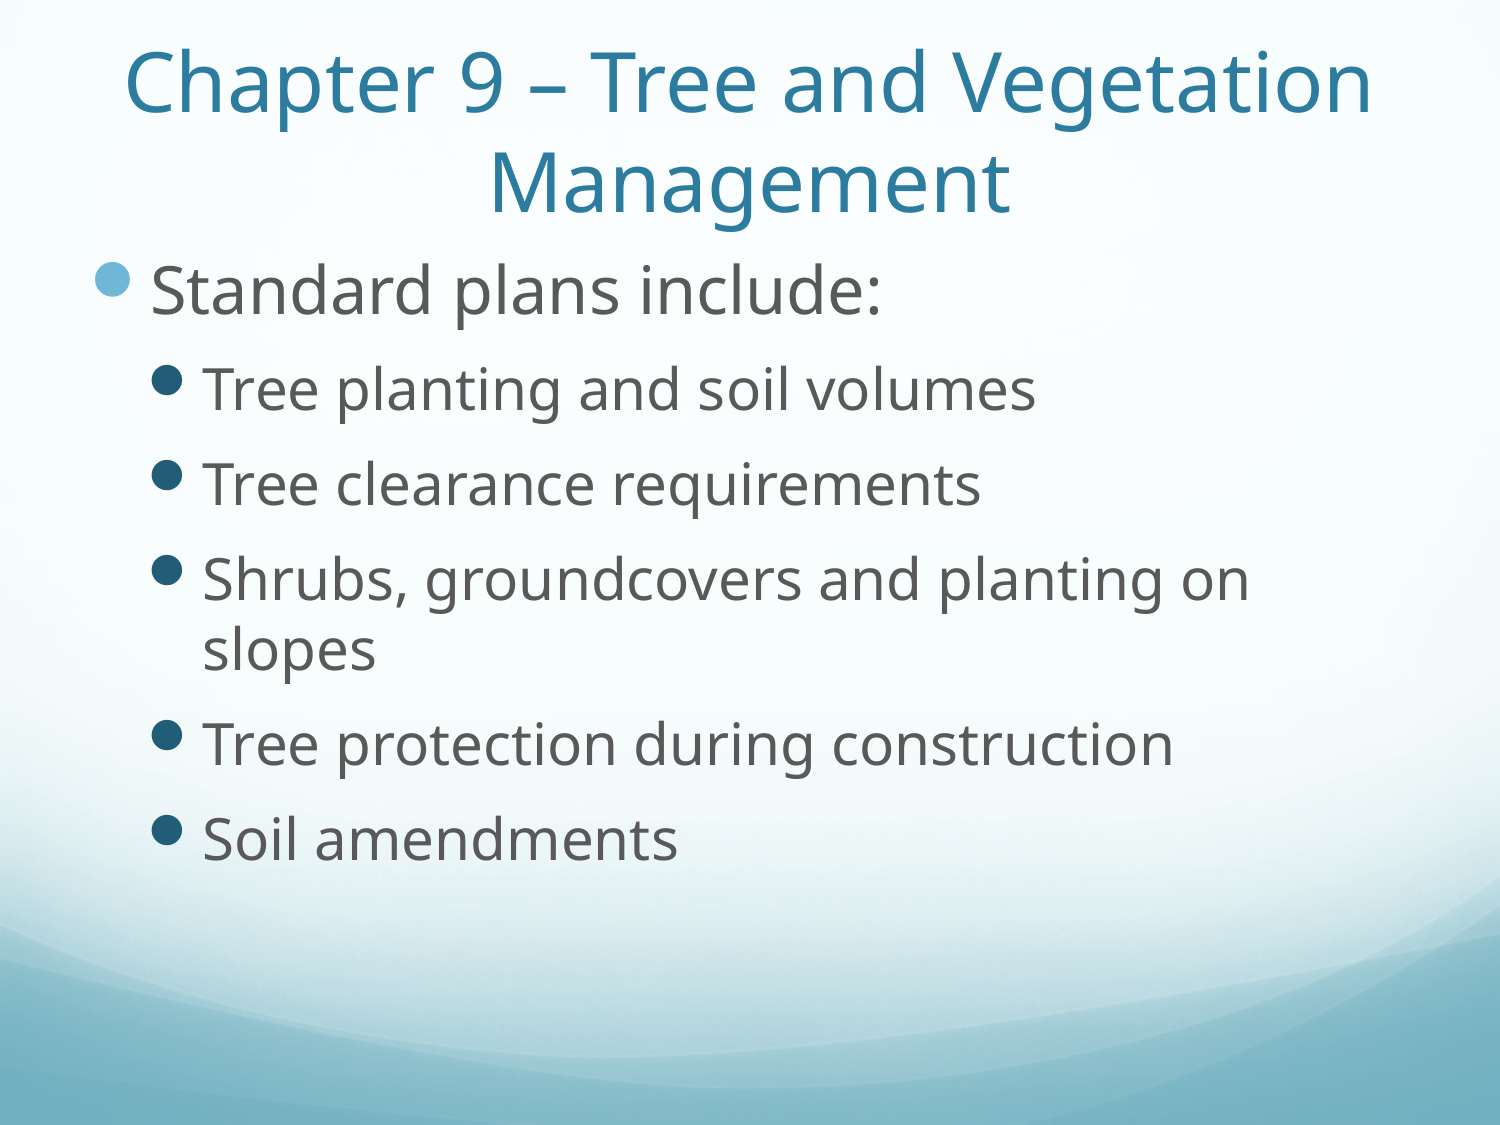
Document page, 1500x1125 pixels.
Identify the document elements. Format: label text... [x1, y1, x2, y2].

title Chapter 9 – Tree and Vegetation Management [90, 17, 1410, 237]
list Standard plans include: Tree planting and soil volumes Tree clearance requirements Shrubs, groundcovers and planting on slopes Tree protection during construction Soil amendments [75, 239, 1425, 915]
